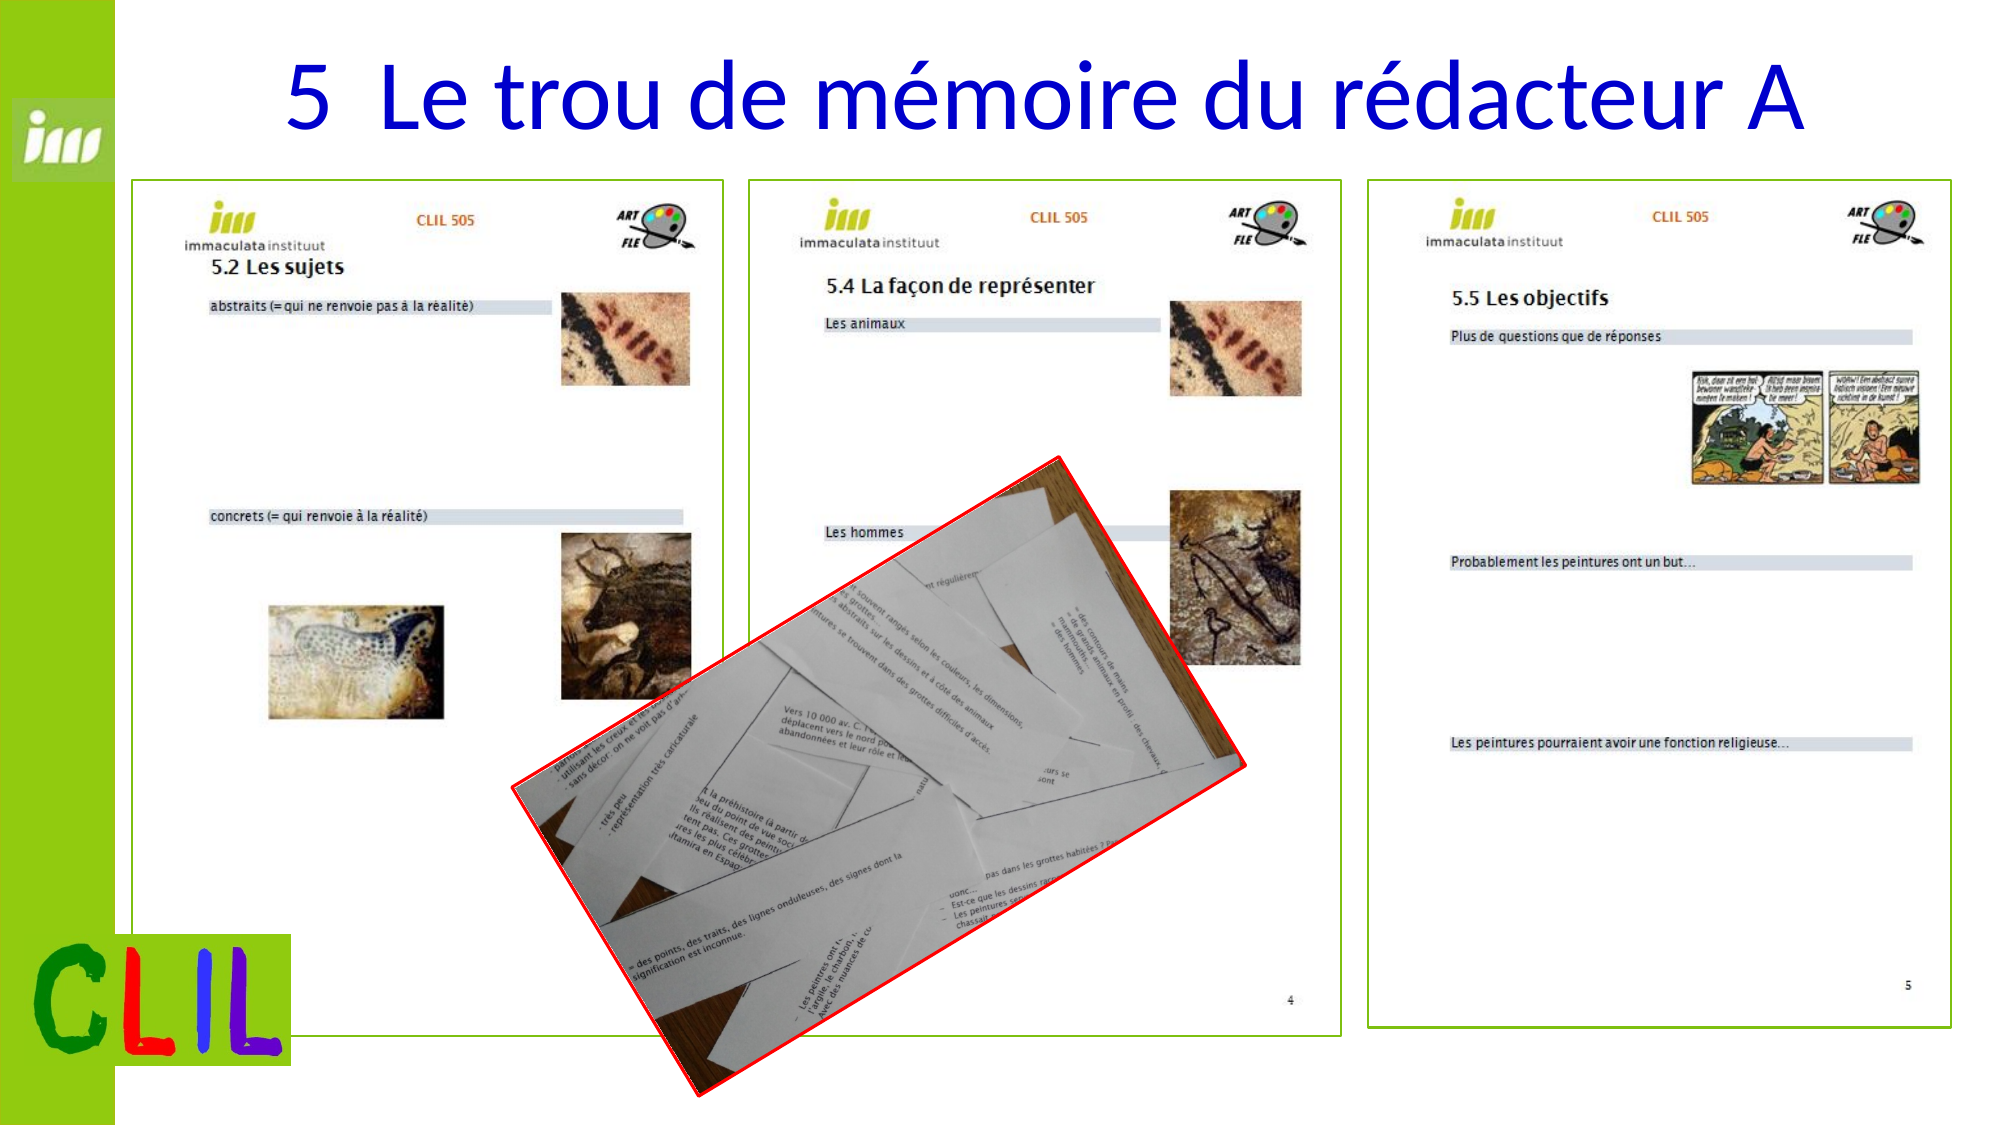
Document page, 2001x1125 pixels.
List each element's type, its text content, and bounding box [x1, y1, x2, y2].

text_box 5 Le trou de mémoire du rédacteur A [252, 27, 1838, 159]
picture [1368, 181, 1950, 1027]
text_box [0, 0, 115, 1125]
picture [12, 98, 115, 182]
picture [24, 181, 1341, 1095]
